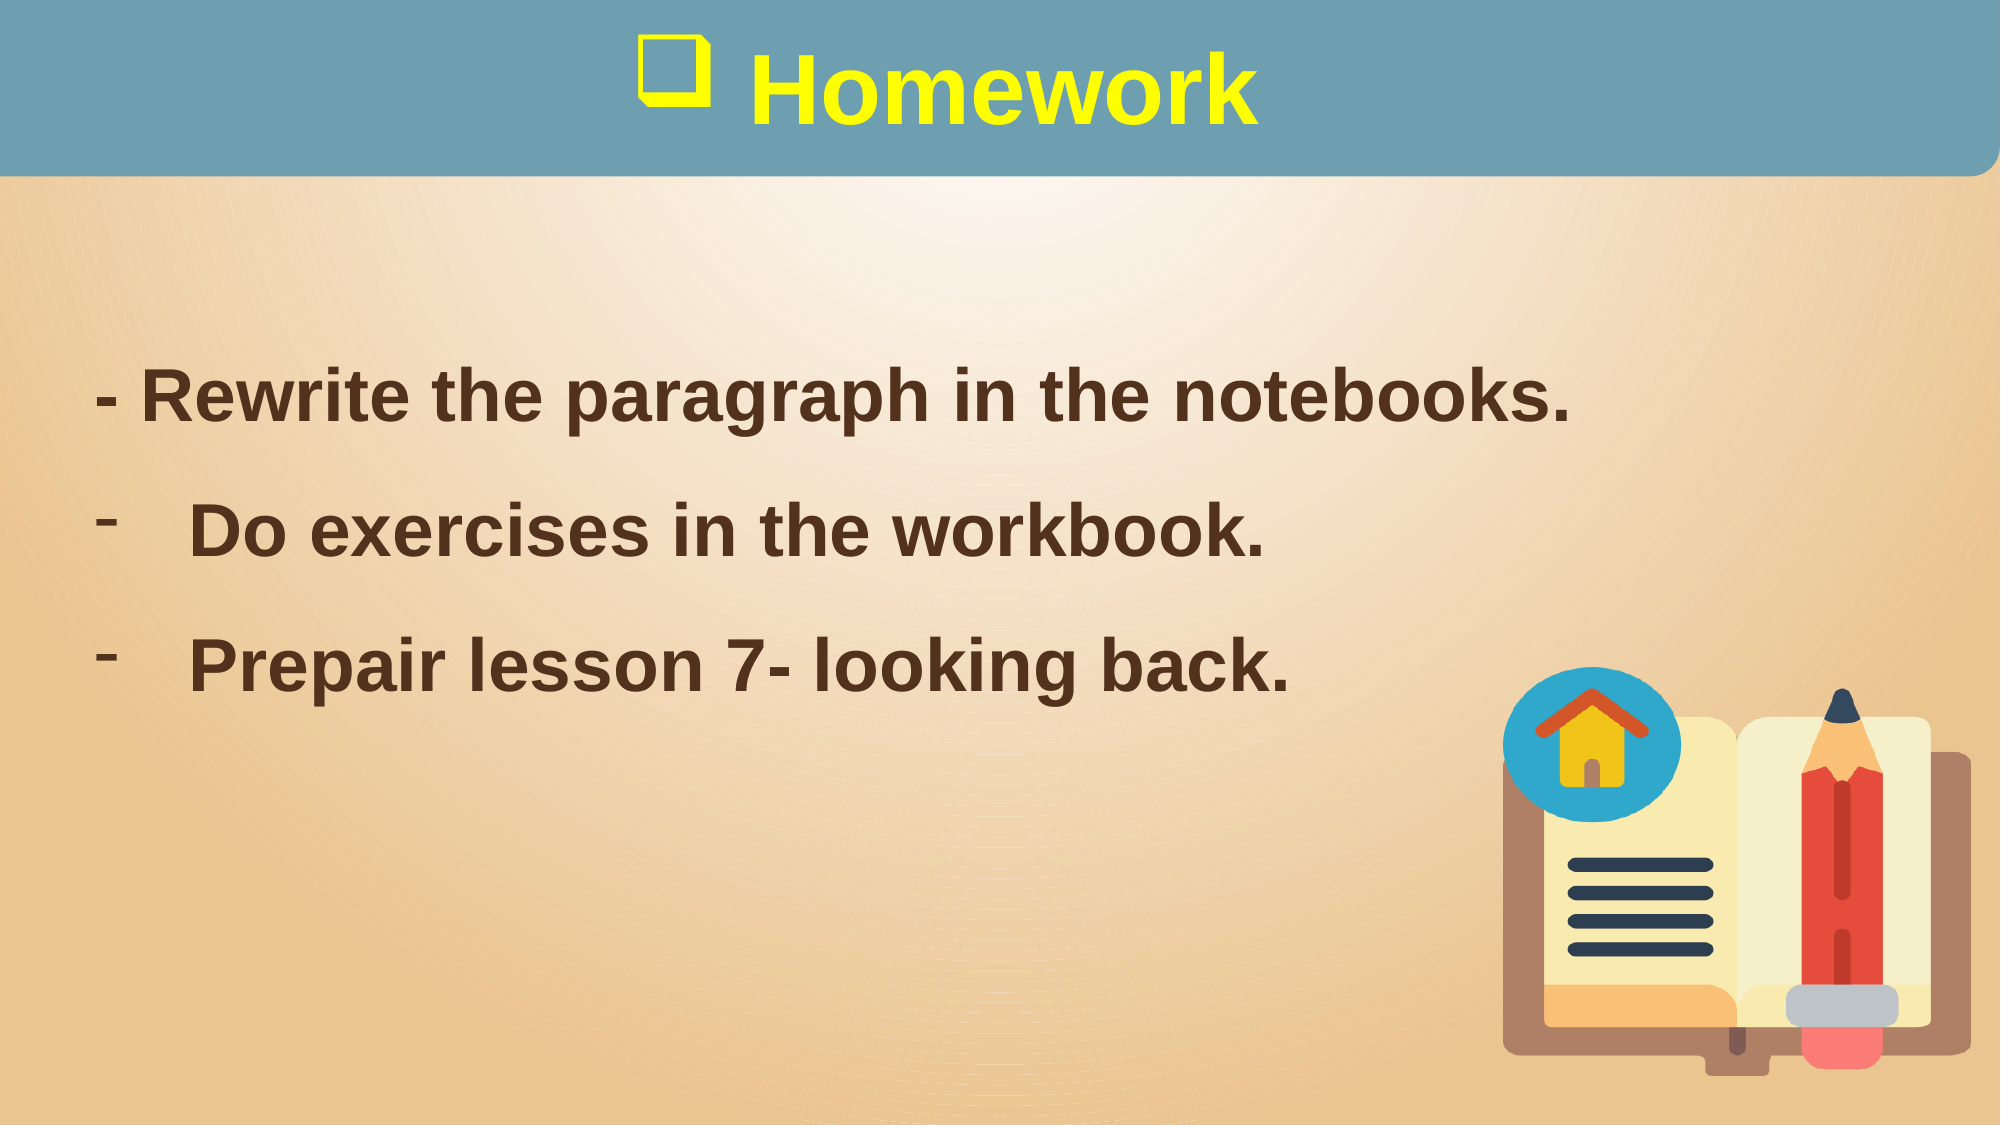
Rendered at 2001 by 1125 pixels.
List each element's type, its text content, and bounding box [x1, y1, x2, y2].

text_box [0, 0, 2000, 177]
text_box - Rewrite the paragraph in the notebooks. Do exercises in the workbook. Prepair lesson 7- looking back. [79, 294, 1915, 714]
picture [1503, 667, 1971, 1077]
